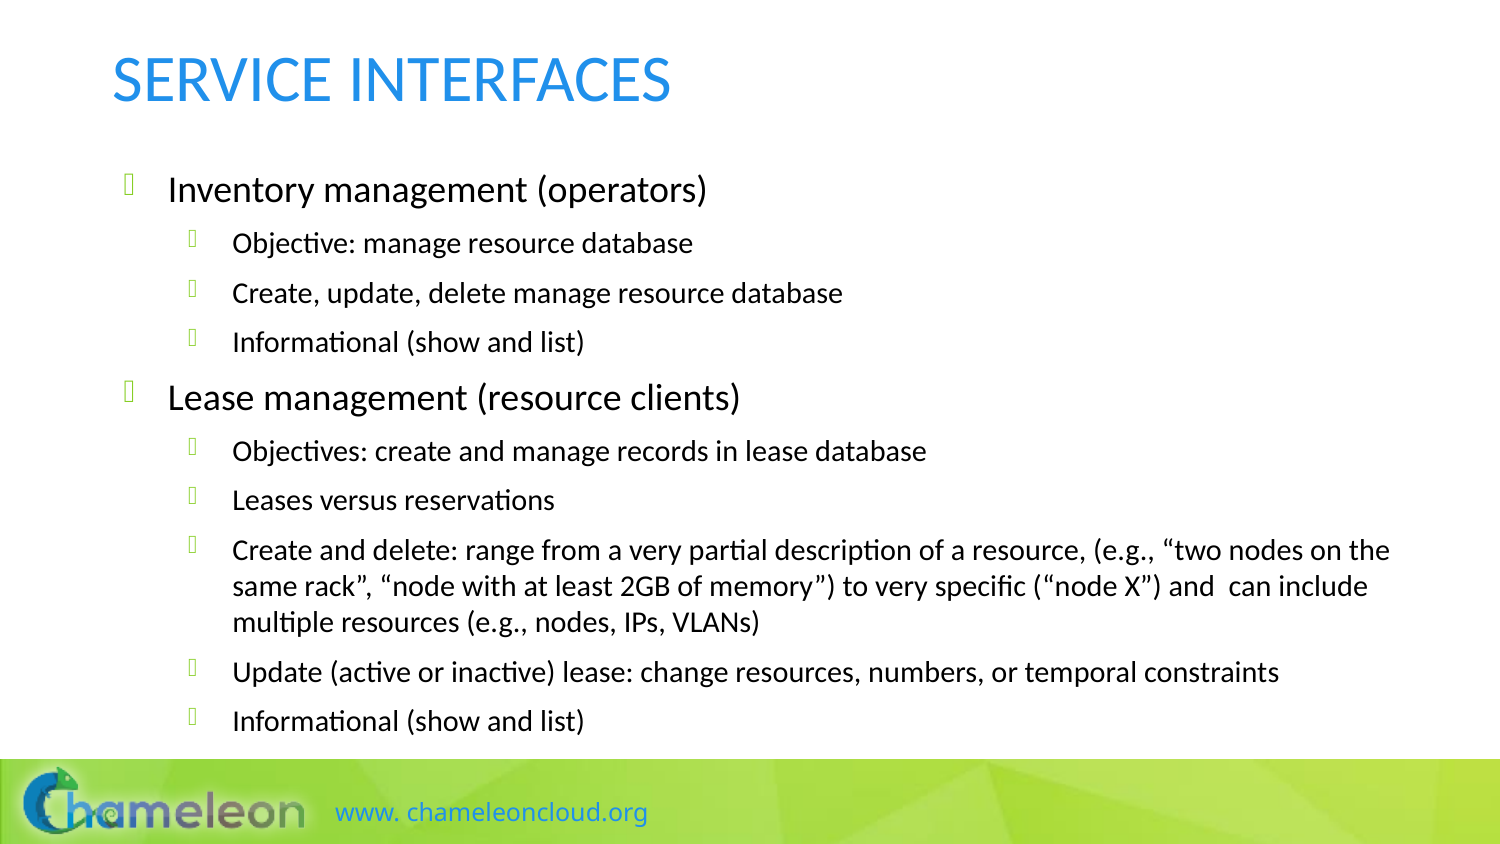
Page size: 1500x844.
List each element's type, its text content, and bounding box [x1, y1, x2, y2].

list Inventory management (operators) Objective: manage resource database Create, update, delete manage resource database Informational (show and list) Lease management (resource clients) Objectives: create and manage records in lease database Leases versus reservations Create and delete: range from a very partial description of a resource, (e.g., “two nodes on the same rack”, “node with at least 2GB of memory”) to very specific (“node X”) and can include multiple resources (e.g., nodes, IPs, VLANs) Update (active or inactive) lease: change resources, numbers, or temporal constraints Informational (show and list) [112, 157, 1428, 748]
picture [0, 759, 1500, 844]
title Service interfaces [112, 4, 1388, 146]
